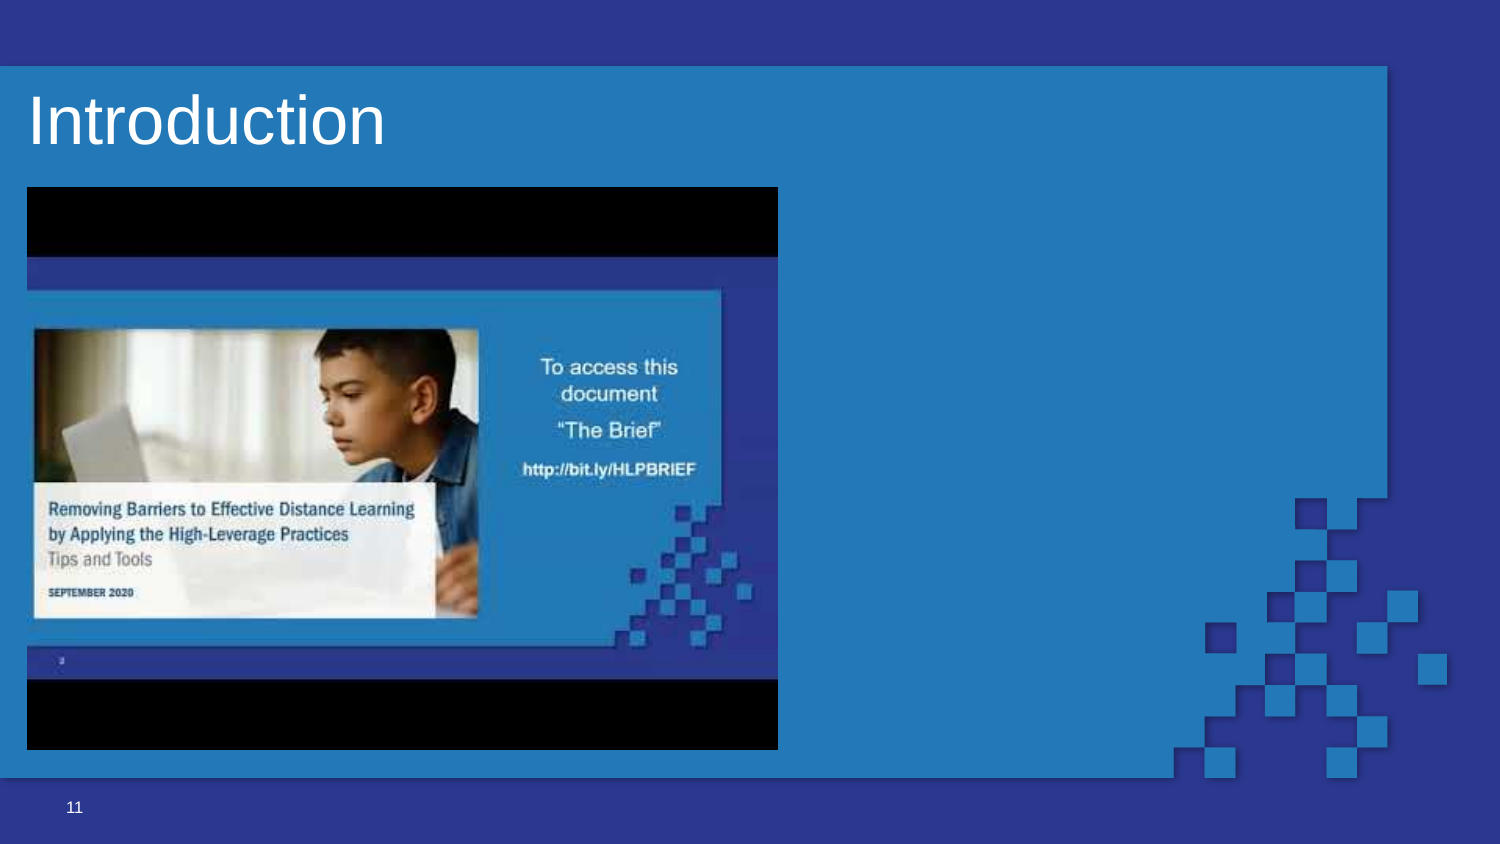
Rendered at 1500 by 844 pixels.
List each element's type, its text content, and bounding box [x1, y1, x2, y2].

title Introduction [27, 65, 1013, 181]
picture [0, 66, 1447, 778]
slide_number 11 [66, 796, 122, 826]
